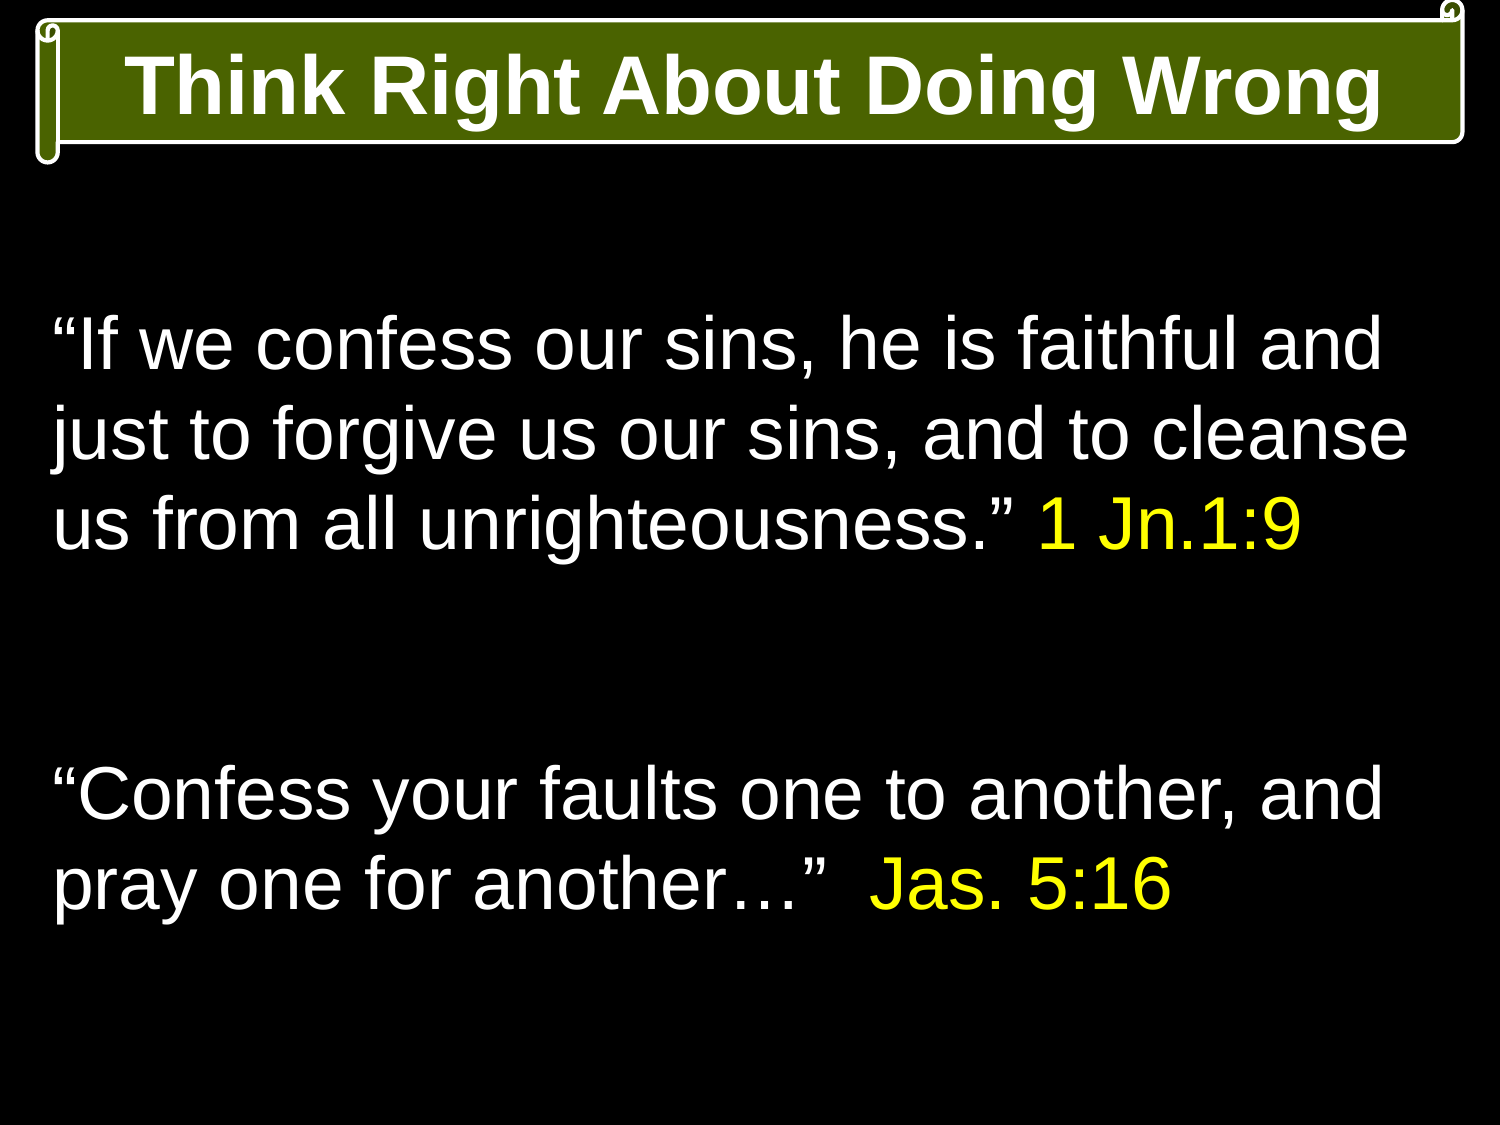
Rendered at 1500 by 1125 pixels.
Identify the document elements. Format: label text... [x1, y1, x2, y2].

text_box Think Right About Doing Wrong [35, 0, 1465, 165]
text_box “If we confess our sins, he is faithful and just to forgive us our sins, and to cleanse us from all unrighteousness.” 1 Jn.1:9 “Confess your faults one to another, and pray one for another…” Jas. 5:16 [37, 287, 1450, 933]
